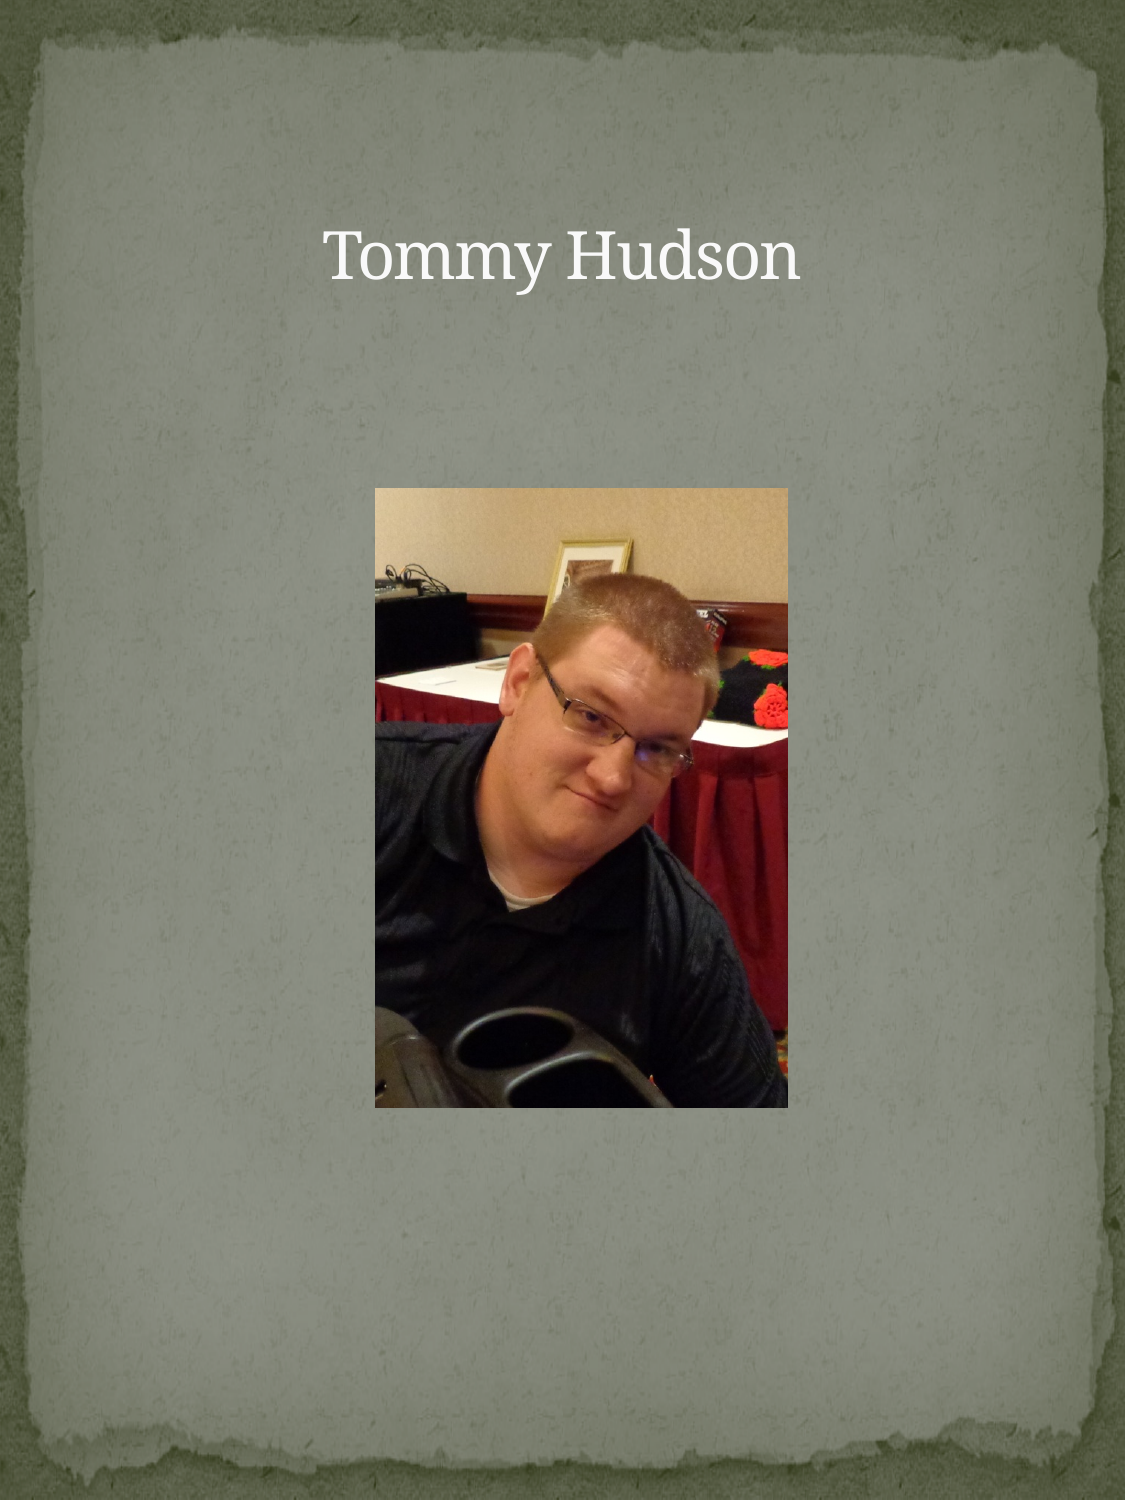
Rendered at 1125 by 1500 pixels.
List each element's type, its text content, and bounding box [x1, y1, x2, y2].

title Tommy Hudson [56, 33, 1069, 300]
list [376, 490, 787, 1107]
